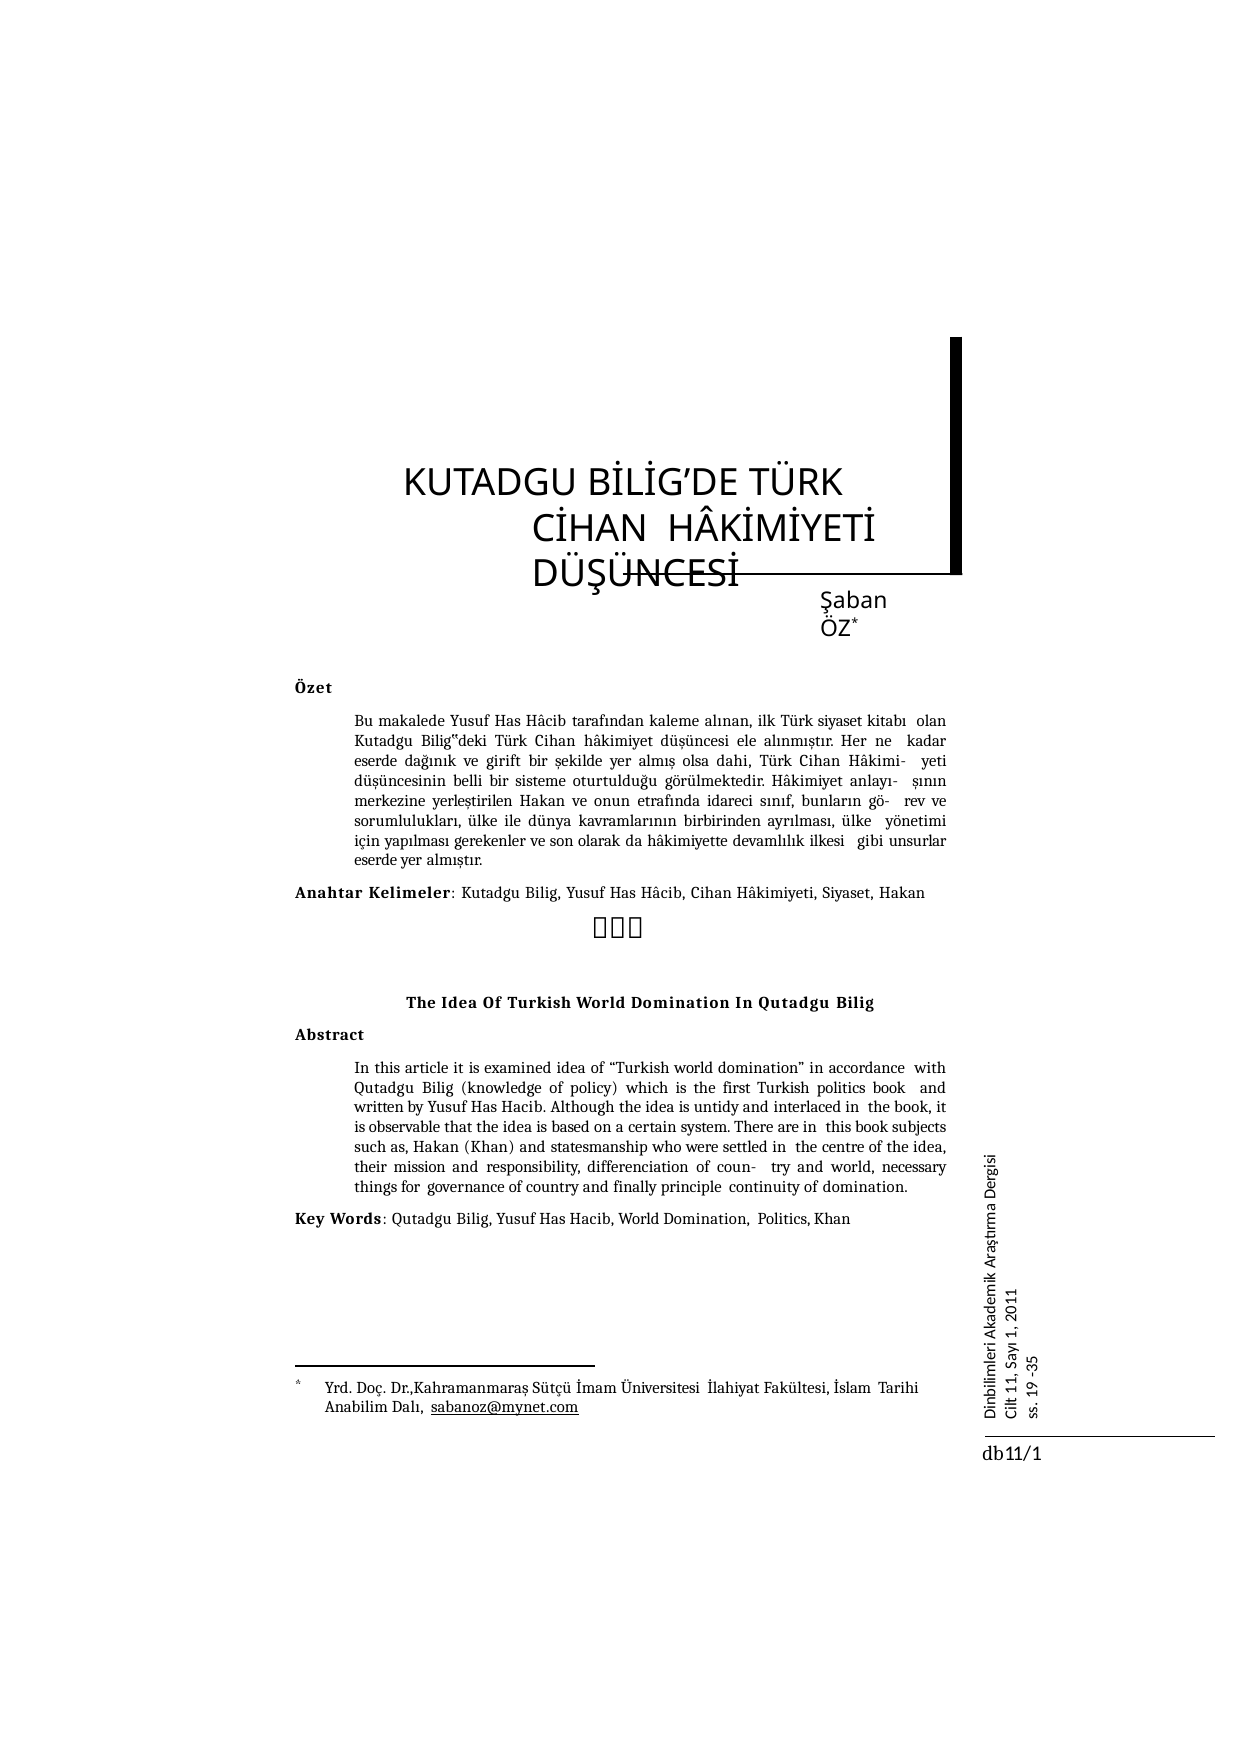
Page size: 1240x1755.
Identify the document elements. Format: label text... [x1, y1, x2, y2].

text_box Özet Bu makalede Yusuf Has Hâcib tarafından kaleme alınan, ilk Türk siyaset kitabı olan Kutadgu Bilig‟deki Türk Cihan hâkimiyet düşüncesi ele alınmıştır. Her ne kadar eserde dağınık ve girift bir şekilde yer almış olsa dahi, Türk Cihan Hâkimi- yeti düşüncesinin belli bir sisteme oturtulduğu görülmektedir. Hâkimiyet anlayı- şının merkezine yerleştirilen Hakan ve onun etrafında idareci sınıf, bunların gö- rev ve sorumlulukları, ülke ile dünya kavramlarının birbirinden ayrılması, ülke yönetimi için yapılması gerekenler ve son olarak da hâkimiyette devamlılık ilkesi gibi unsurlar eserde yer almıştır. Anahtar Kelimeler: Kutadgu Bilig, Yusuf Has Hâcib, Cihan Hâkimiyeti, Siyaset, Hakan  The Idea Of Turkish World Domination In Qutadgu Bilig Abstract In this article it is examined idea of “Turkish world domination” in accordance with Qutadgu Bilig (knowledge of policy) which is the first Turkish politics book and written by Yusuf Has Hacib. Although the idea is untidy and interlaced in the book, it is observable that the idea is based on a certain system. There are in this book subjects such as, Hakan (Khan) and statesmanship who were settled in the centre of the idea, their mission and responsibility, differenciation of coun- try and world, necessary things for governance of country and finally principle continuity of domination. Key Words: Qutadgu Bilig, Yusuf Has Hacib, World Domination, Politics, Khan [293, 674, 948, 1229]
text_box KUTADGU BİLİG’DE TÜRK CİHAN HÂKİMİYETİ DÜŞÜNCESİ [400, 456, 924, 595]
text_box Yrd. Doç. Dr.,Kahramanmaraş Sütçü İmam Üniversitesi İlahiyat Fakültesi, İslam Tarihi Anabilim Dalı, sabanoz@mynet.com db11/1 [322, 1374, 1043, 1465]
text_box Dinbilimleri Akademik Araştırma Dergisi Cilt 11, Sayı 1, 2011 ss. 19 -35 [980, 1148, 1044, 1422]
text_box Şaban ÖZ* [818, 583, 924, 641]
